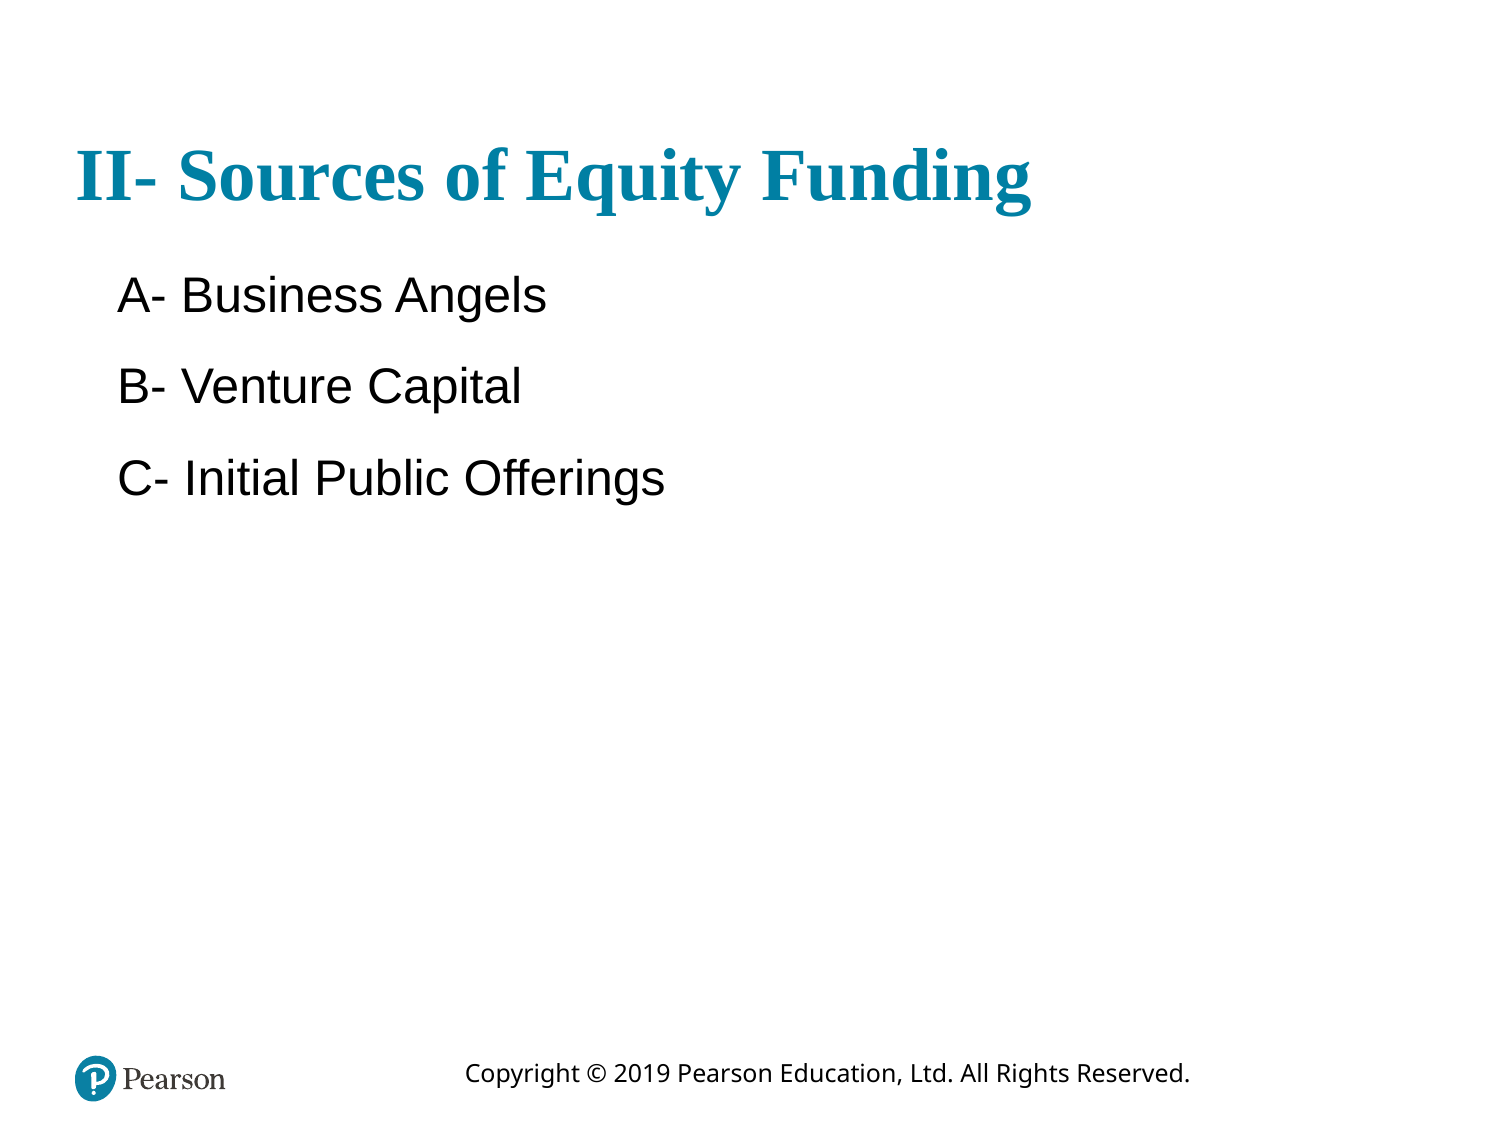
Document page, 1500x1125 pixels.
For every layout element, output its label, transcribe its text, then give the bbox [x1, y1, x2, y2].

list A- Business Angels B- Venture Capital C- Initial Public Offerings [75, 262, 1425, 1005]
title II- Sources of Equity Funding [75, 35, 1425, 216]
